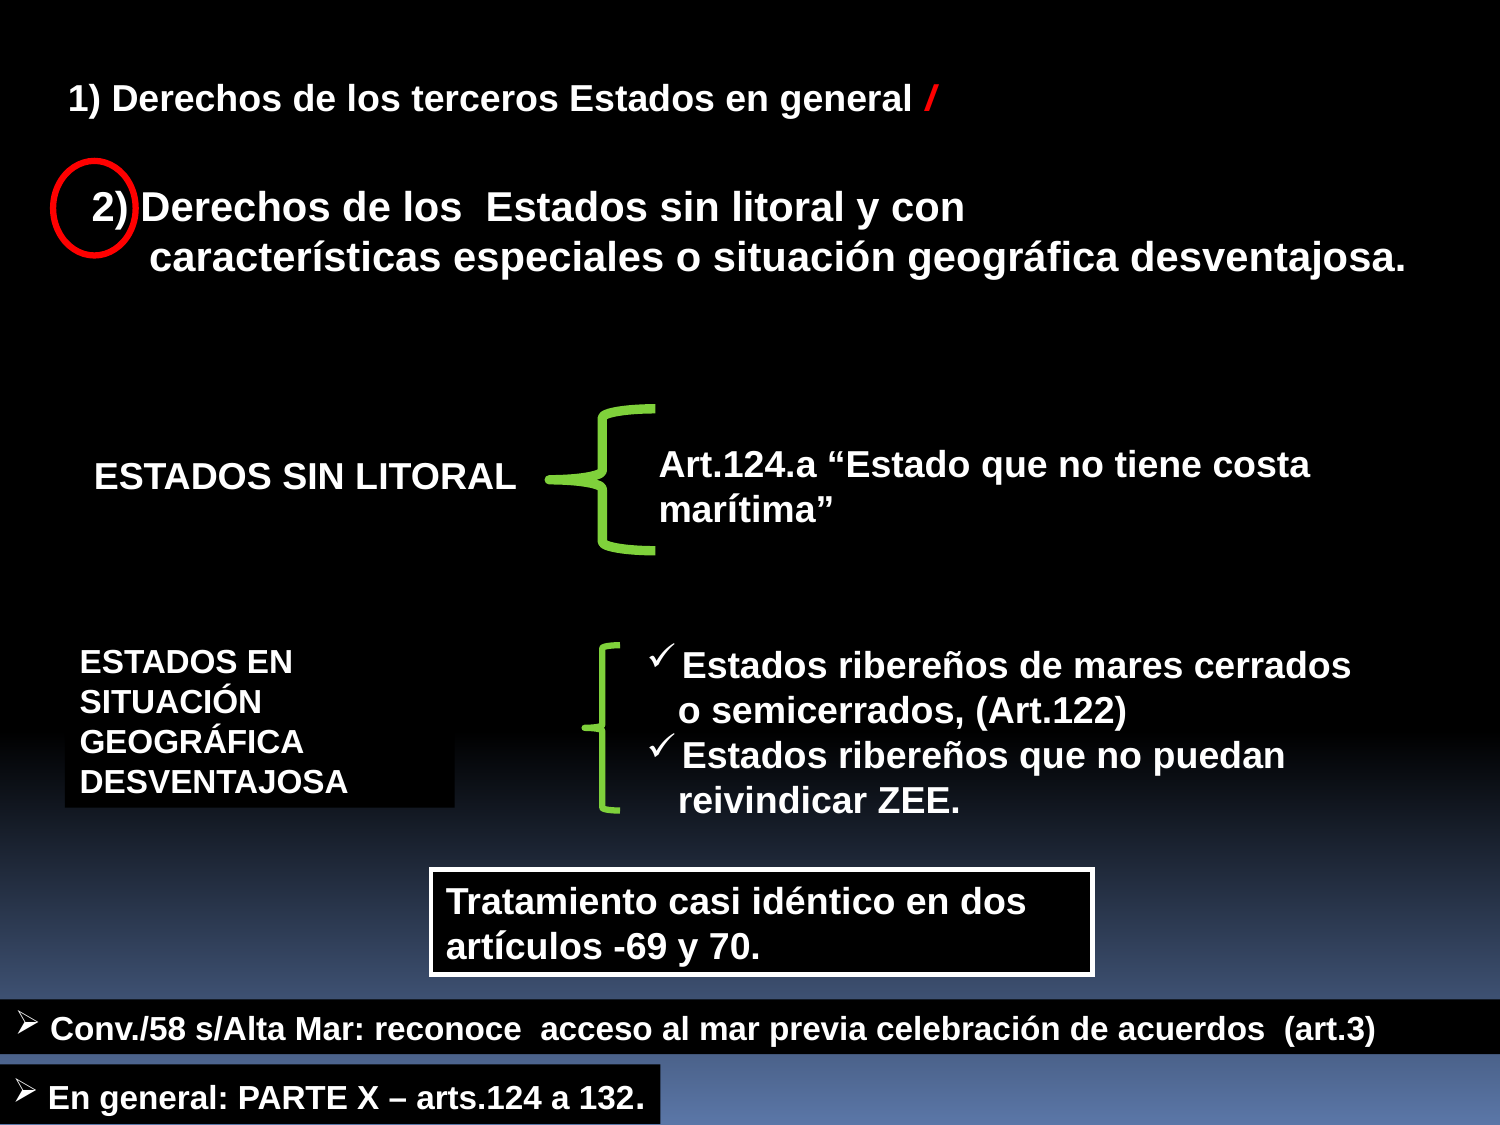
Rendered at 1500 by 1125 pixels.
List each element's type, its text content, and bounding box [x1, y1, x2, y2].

text_box Tratamiento casi idéntico en dos artículos -69 y 70. [430, 869, 1093, 975]
text_box [583, 644, 621, 812]
text_box [51, 159, 138, 258]
text_box En general: PARTE X – arts.124 a 132. [0, 1064, 661, 1124]
text_box [548, 407, 656, 552]
text_box Estados ribereños de mares cerrados o semicerrados, (Art.122) Estados ribereños que no puedan reivindicar ZEE. [631, 633, 1382, 828]
text_box Art.124.a “Estado que no tiene costa marítima” [656, 432, 1329, 538]
text_box 1) Derechos de los terceros Estados en general / [53, 66, 1046, 127]
text_box ESTADOS SIN LITORAL [78, 444, 533, 504]
text_box Conv./58 s/Alta Mar: reconoce acceso al mar previa celebración de acuerdos (art.3) [0, 999, 1500, 1055]
text_box ESTADOS EN SITUACIÓN GEOGRÁFICA DESVENTAJOSA [64, 633, 455, 808]
text_box 2) Derechos de los Estados sin litoral y con características especiales o situación geográfica desventajosa. [76, 172, 1500, 288]
